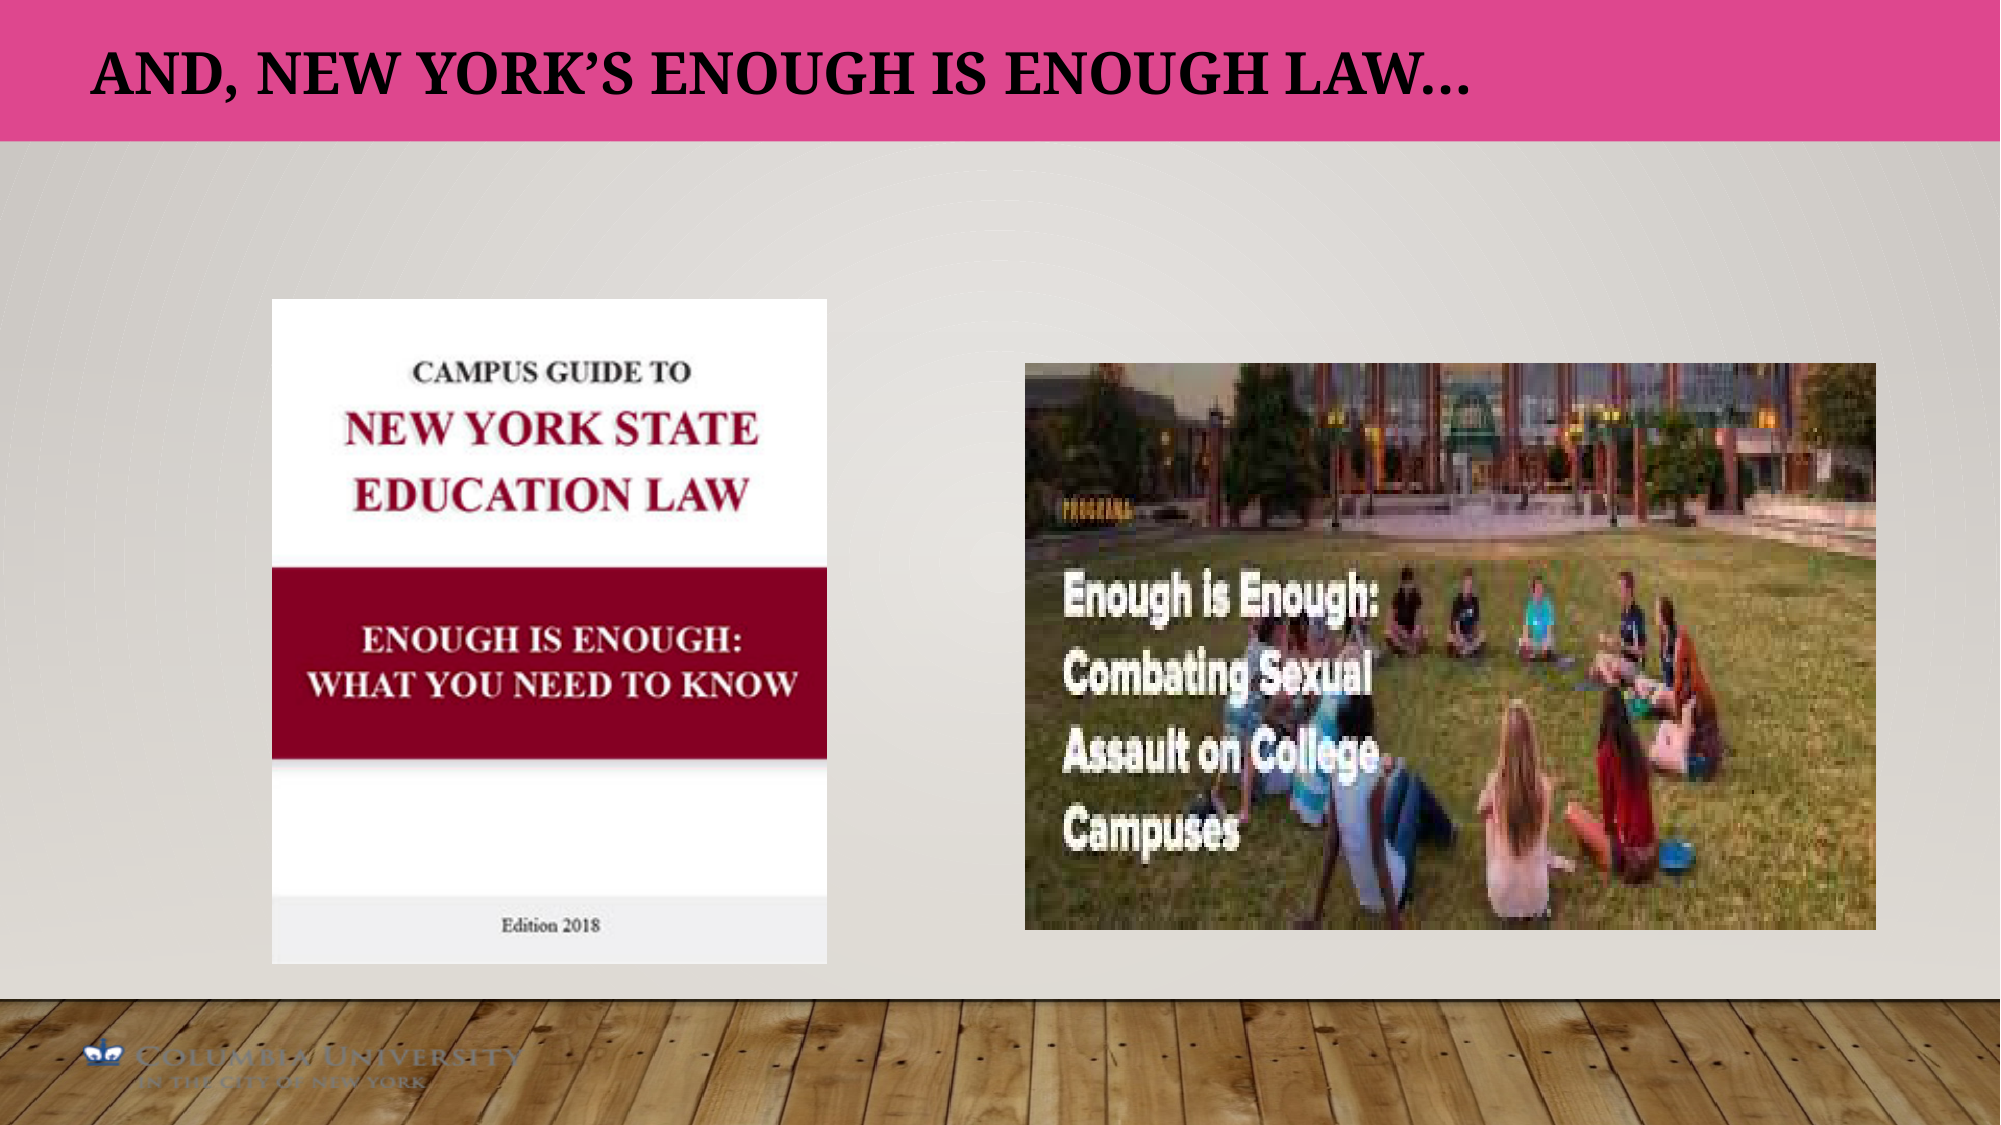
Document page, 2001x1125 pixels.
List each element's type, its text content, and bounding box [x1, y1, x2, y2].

picture [1024, 362, 1876, 930]
title And, New York’s Enough is Enough Law… [75, 0, 1815, 270]
picture [272, 298, 828, 965]
picture [0, 999, 2000, 1125]
